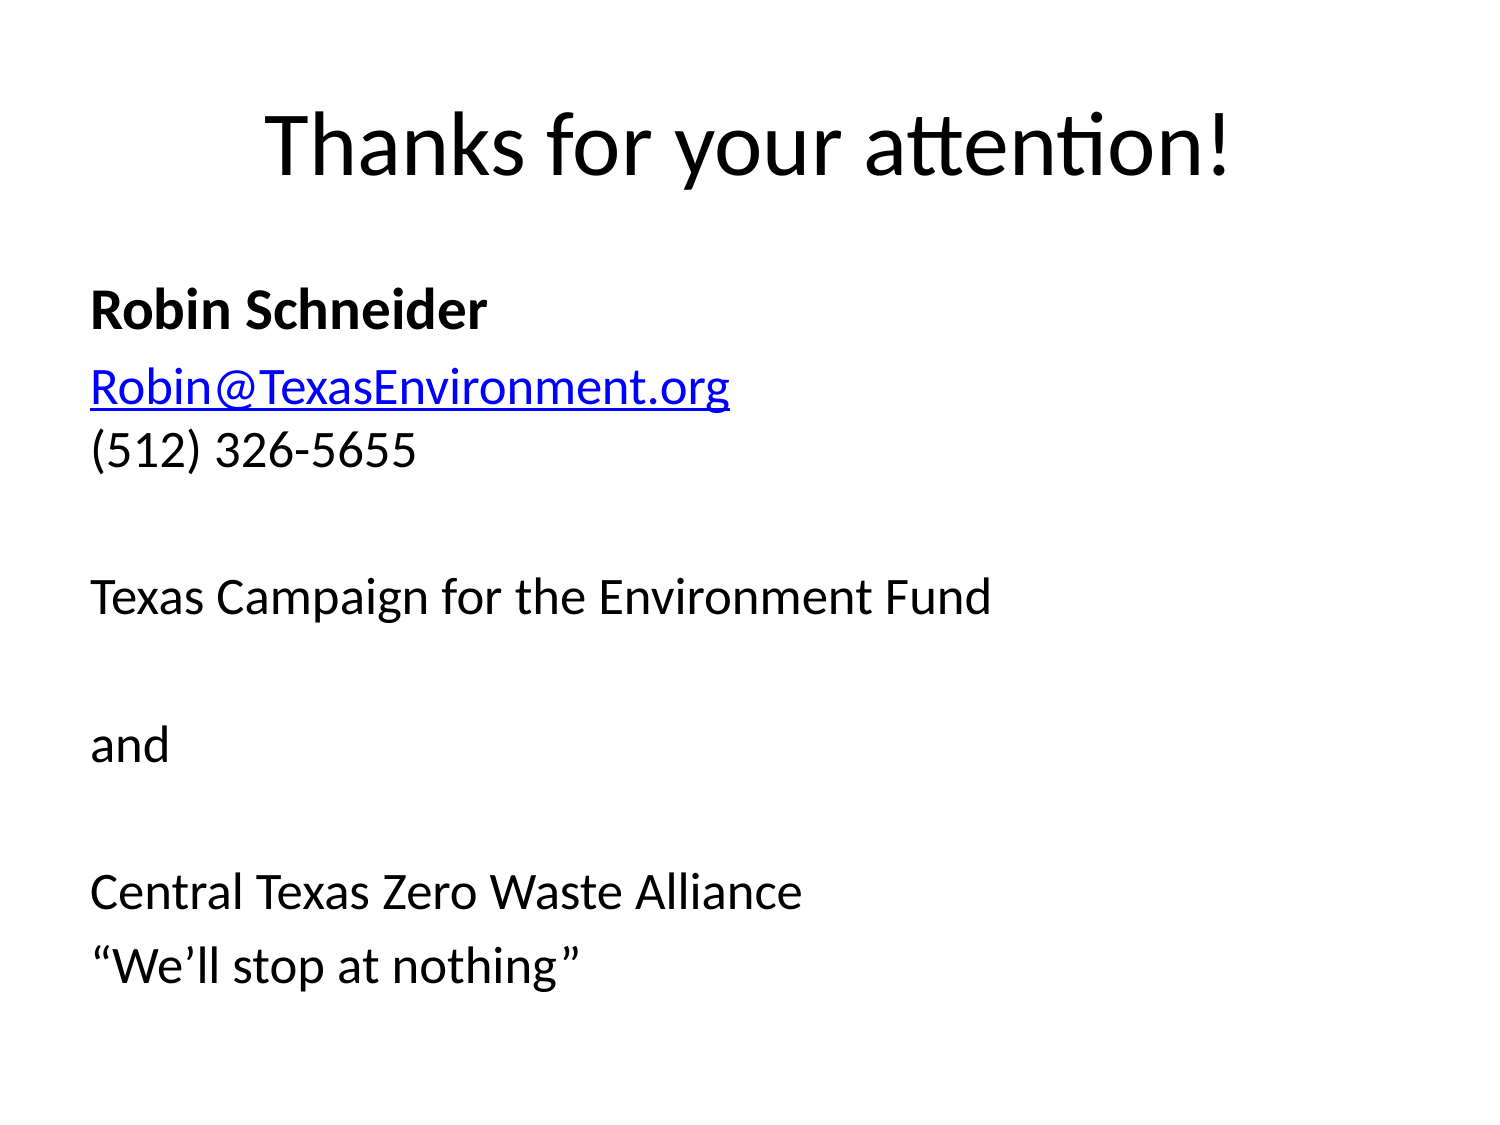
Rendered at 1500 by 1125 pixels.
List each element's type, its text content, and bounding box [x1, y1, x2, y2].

title Thanks for your attention! [75, 45, 1425, 233]
list Robin Schneider Robin@TexasEnvironment.org (512) 326-5655 Texas Campaign for the Environment Fund and Central Texas Zero Waste Alliance “We’ll stop at nothing” [75, 262, 1425, 1005]
